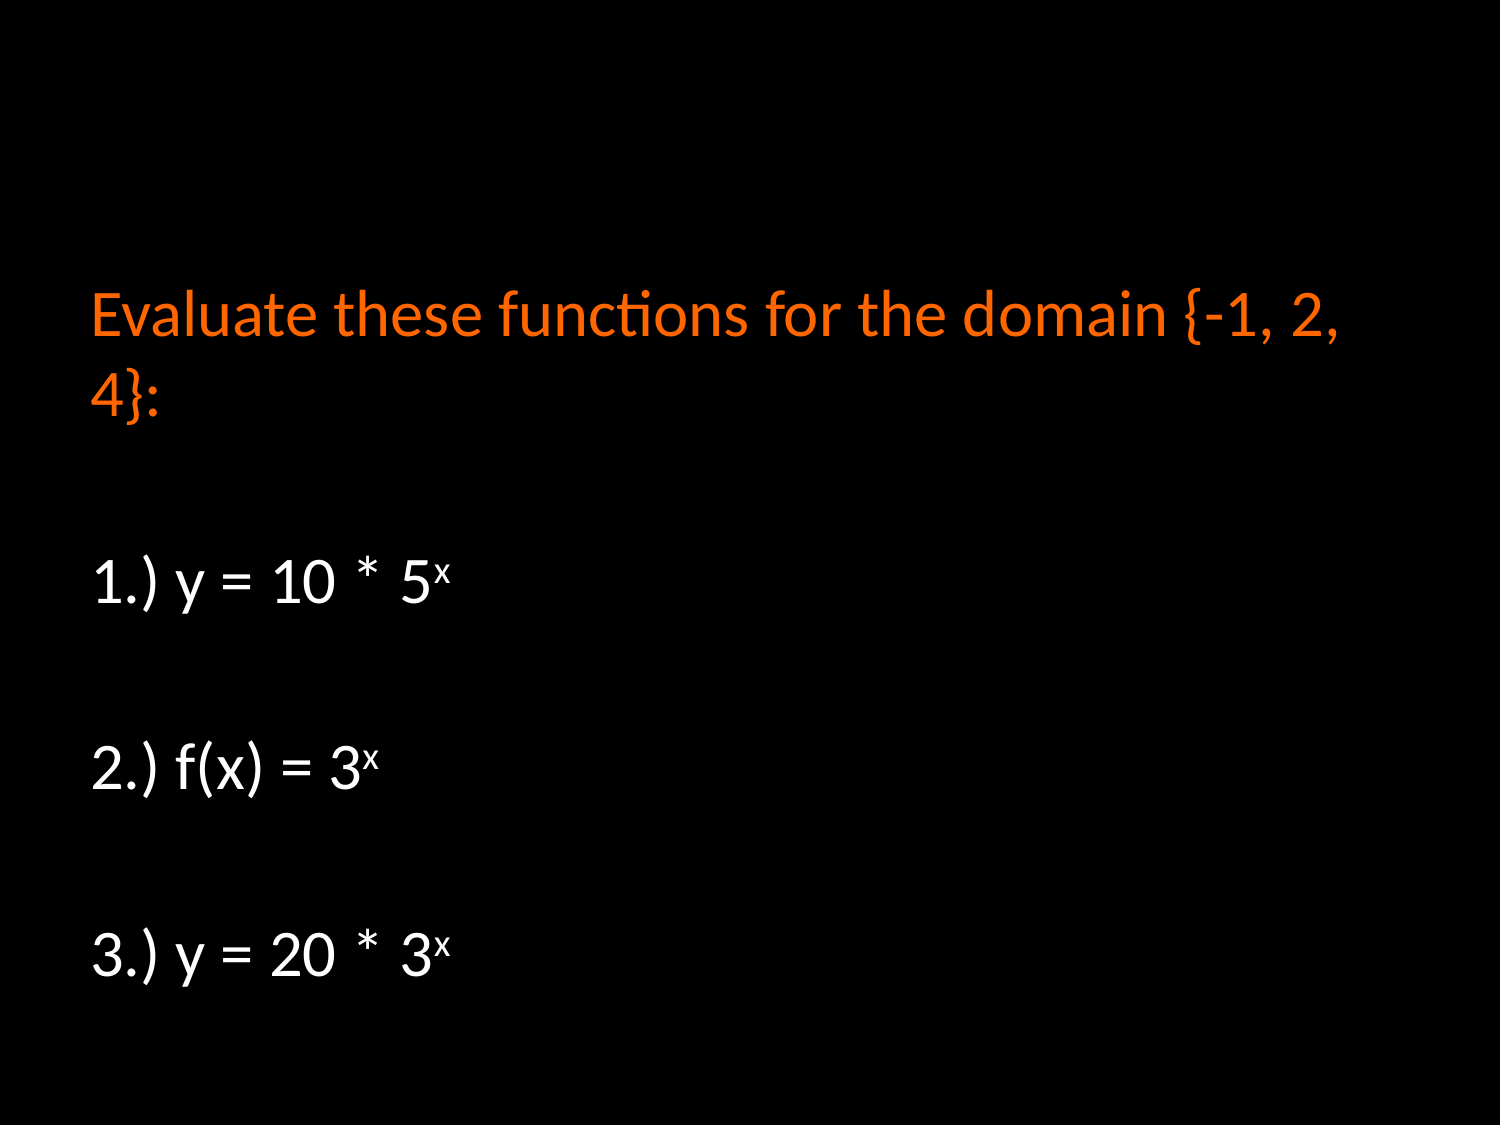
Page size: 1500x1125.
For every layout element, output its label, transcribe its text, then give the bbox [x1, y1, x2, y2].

list Evaluate these functions for the domain {-1, 2, 4}: 1.) y = 10 * 5x 2.) f(x) = 3x 3.) y = 20 * 3x [75, 262, 1425, 1005]
